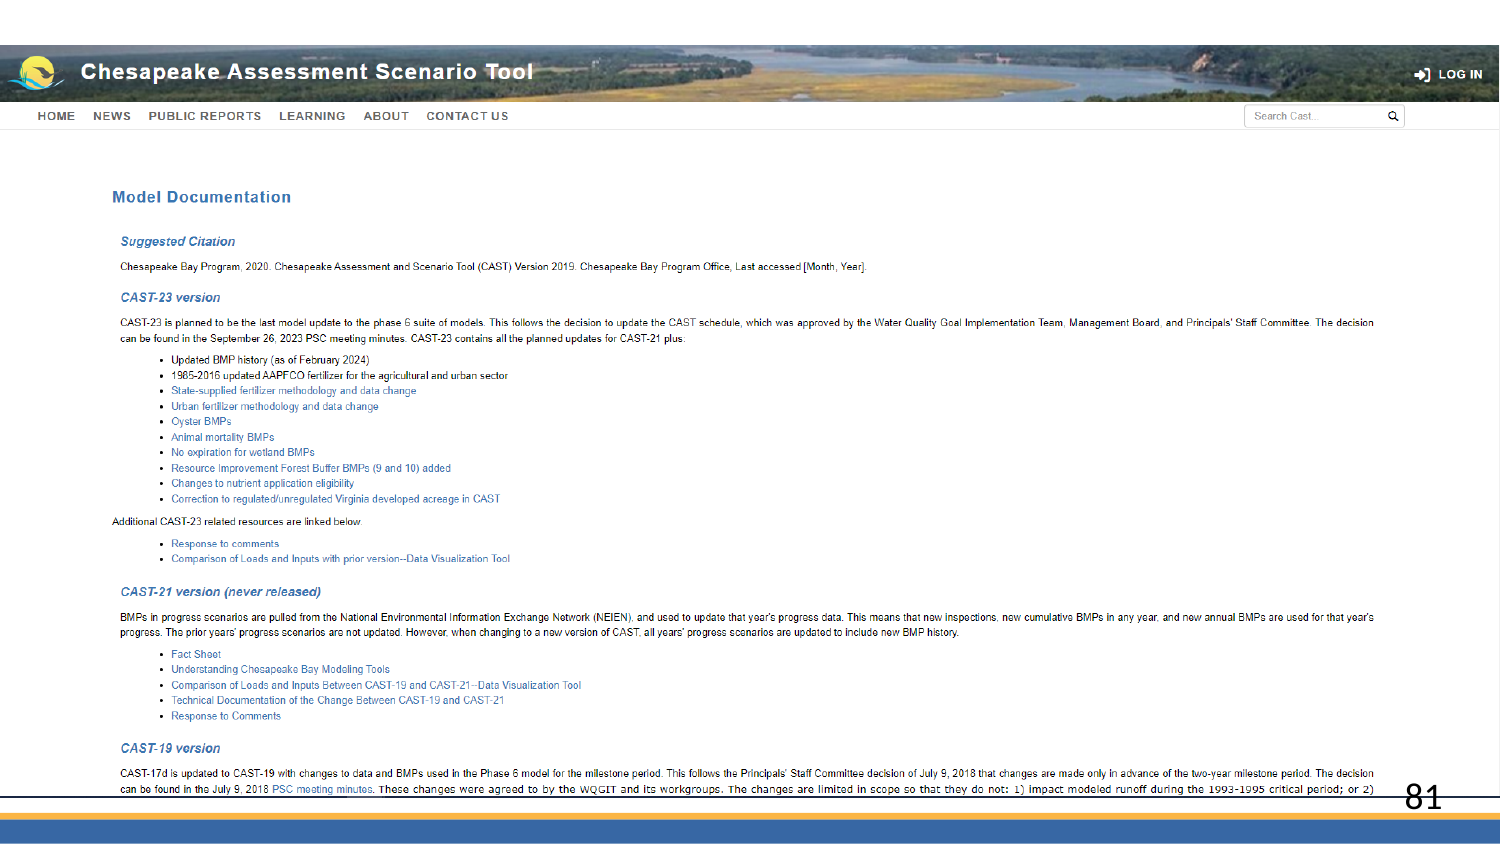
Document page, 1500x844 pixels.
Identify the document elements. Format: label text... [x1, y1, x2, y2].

text_box 81 [1389, 798, 1480, 830]
picture [0, 45, 1500, 798]
